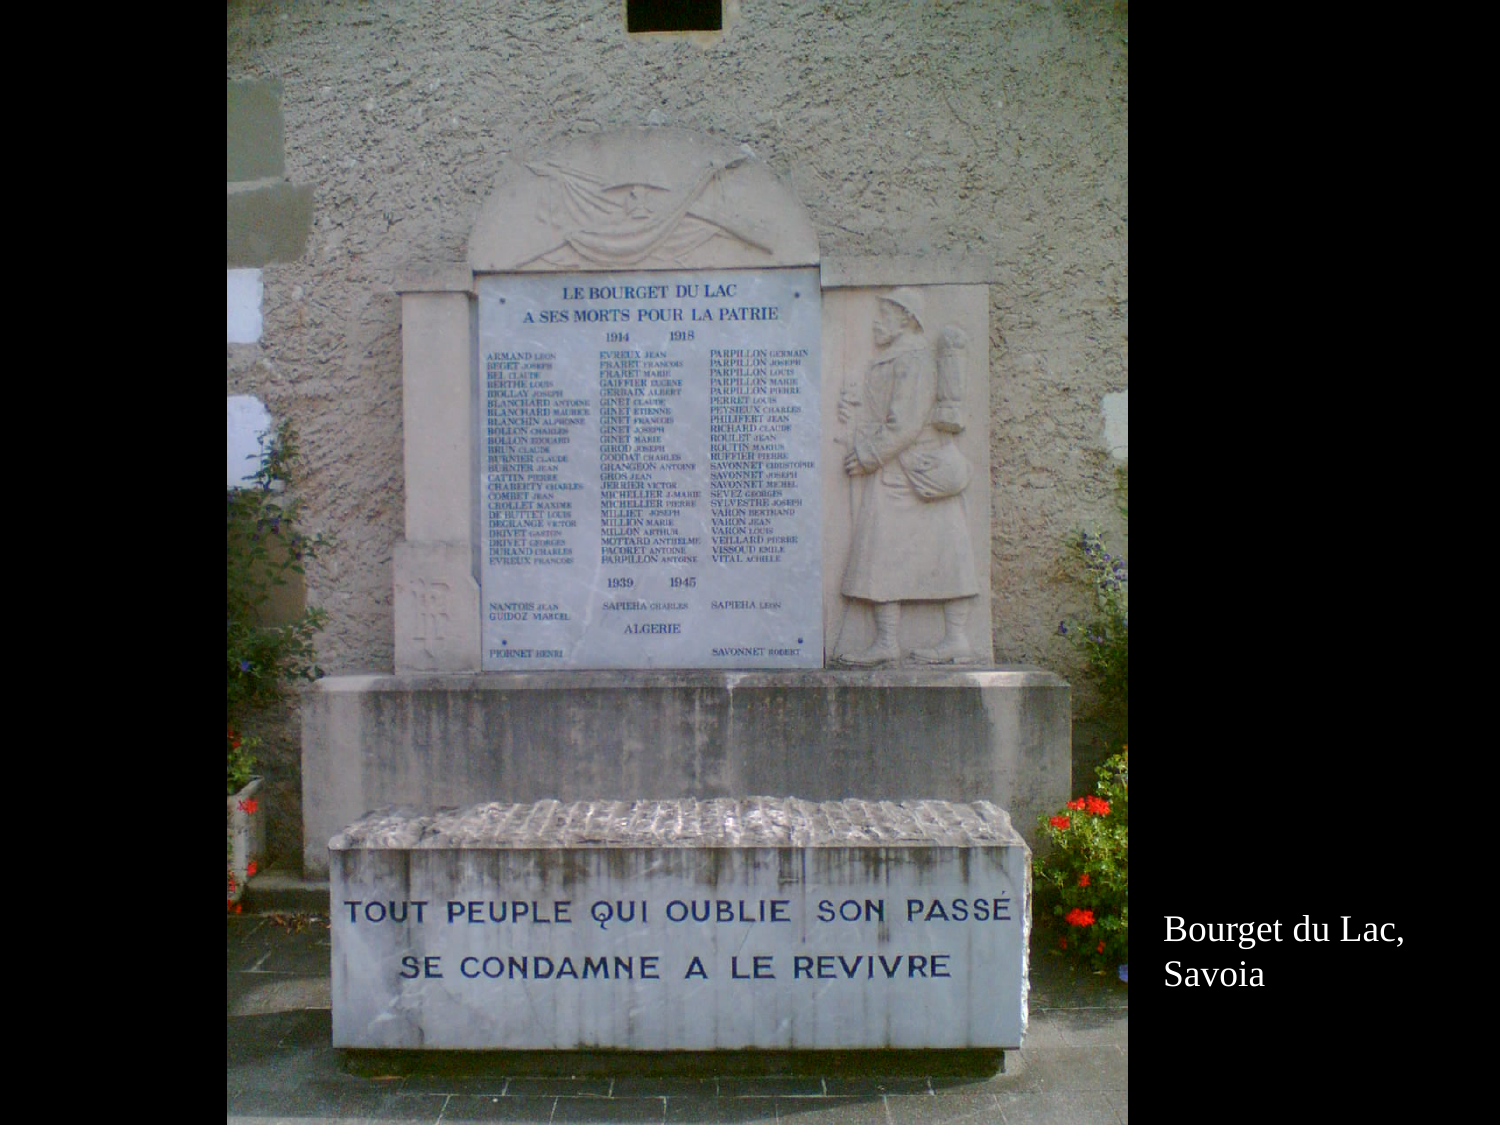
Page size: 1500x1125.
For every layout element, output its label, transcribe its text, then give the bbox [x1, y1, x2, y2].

text_box Bourget du Lac, Savoia [1148, 896, 1500, 1047]
picture [227, 0, 1129, 1125]
